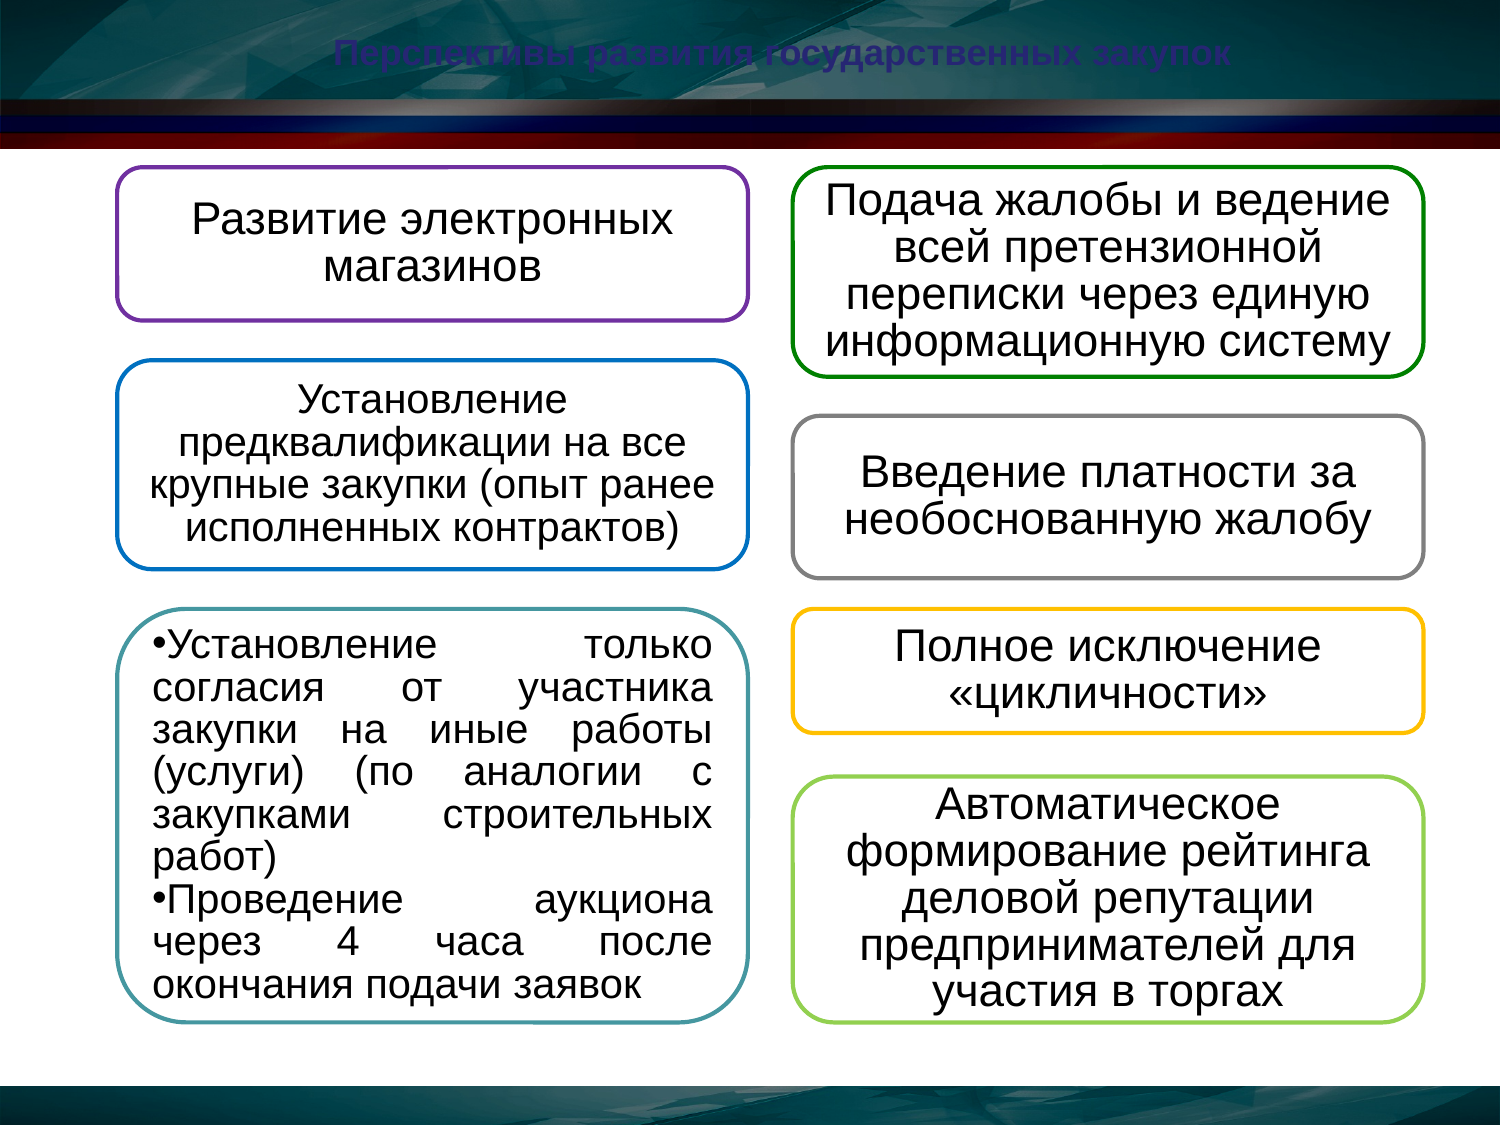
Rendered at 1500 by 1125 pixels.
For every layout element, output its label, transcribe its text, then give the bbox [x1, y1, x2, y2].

text_box Установление только согласия от участника закупки на иные работы (услуги) (по аналогии с закупками строительных работ) Проведение аукциона через 4 часа после окончания подачи заявок [117, 608, 748, 1023]
text_box Подача жалобы и ведение всей претензионной переписки через единую информационную систему [792, 167, 1424, 377]
text_box Введение платности за необоснованную жалобу [792, 415, 1424, 579]
text_box Перспективы развития государственных закупок [286, 2, 1280, 98]
text_box Полное исключение «цикличности» [792, 608, 1424, 734]
text_box Автоматическое формирование рейтинга деловой репутации предпринимателей для участия в торгах [792, 776, 1424, 1023]
text_box Установление предквалификации на все крупные закупки (опыт ранее исполненных контрактов) [117, 360, 748, 570]
text_box Развитие электронных магазинов [117, 167, 748, 321]
